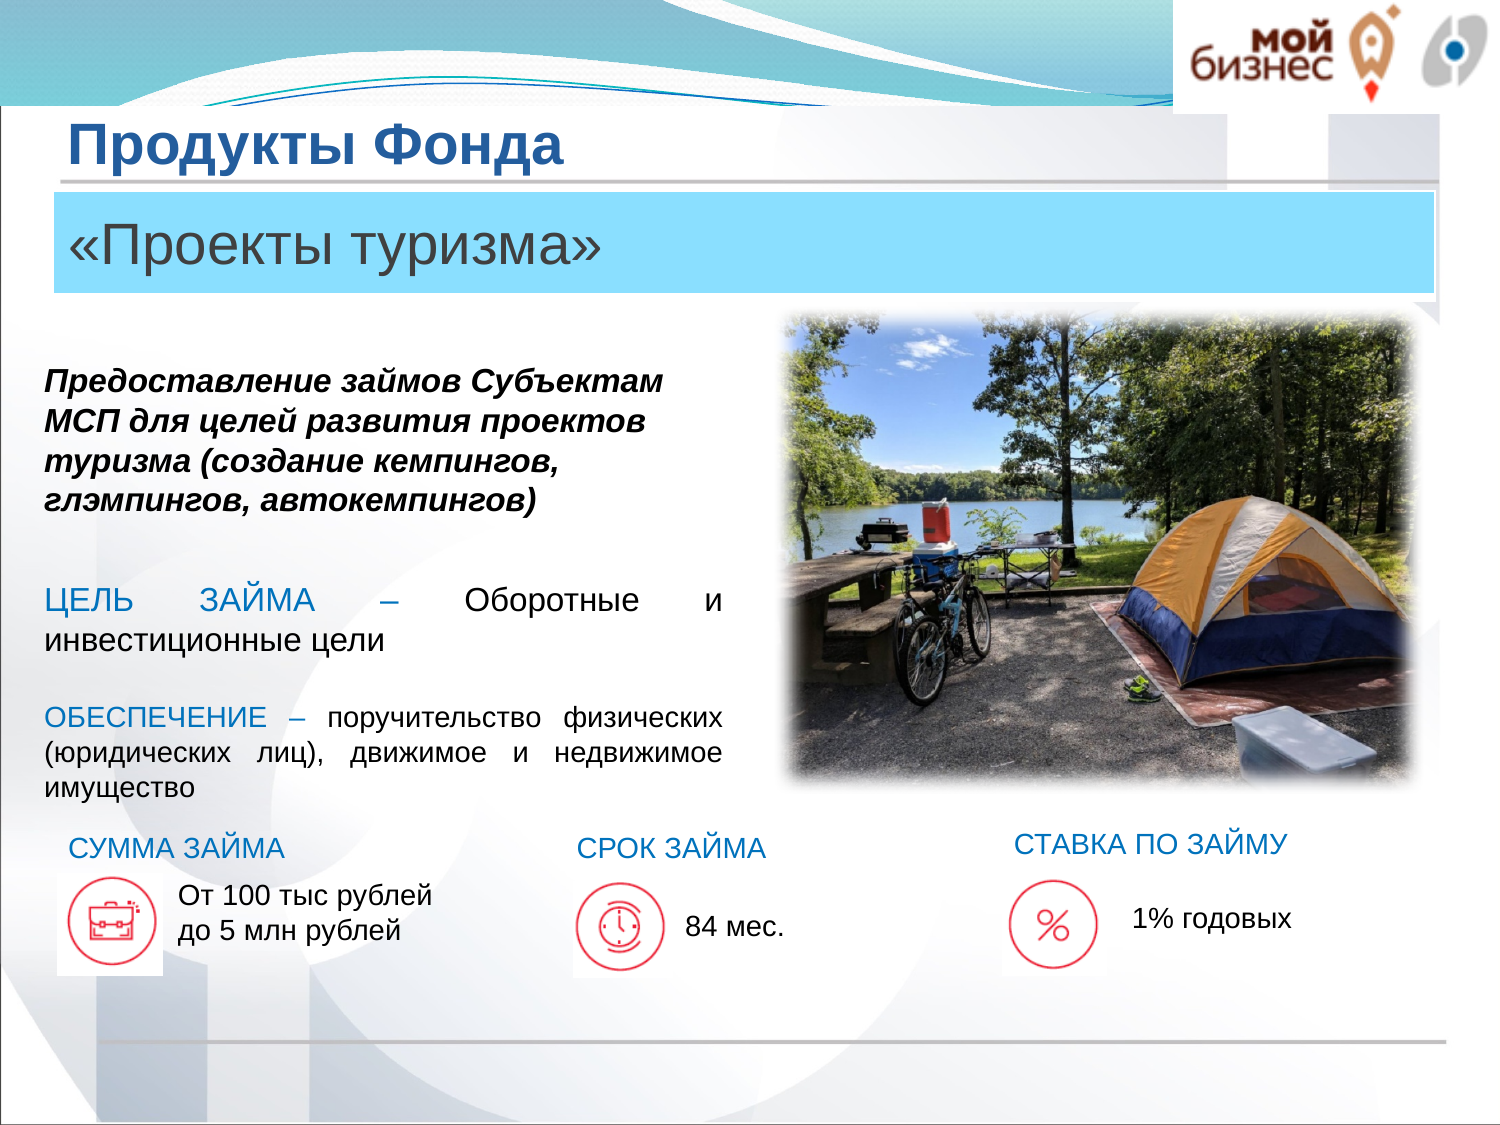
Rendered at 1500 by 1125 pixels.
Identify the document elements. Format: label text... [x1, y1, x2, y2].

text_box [51, 821, 453, 977]
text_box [560, 822, 1164, 979]
text_box Субъекты МСП, признанные социальными предприятиями в порядке, установленном Приказом Минэкономразвития России от 29.11.2019 № 773, и указанный статус которых отражен в реестре Субъектов МСП. ЦЕЛЬ ЗАЙМА – Инвестиционные цели, оборотные цели ОБЕСПЕЧЕНИЕ – поручительство физических (юридических лиц), движимое и недвижимое имущество [53, 98, 1168, 106]
text_box Продукты Фонда [53, 98, 1165, 105]
picture [0, 0, 1500, 1125]
picture [295, 85, 699, 98]
picture [256, 78, 583, 98]
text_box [997, 817, 1309, 977]
text_box [1164, 824, 1169, 977]
